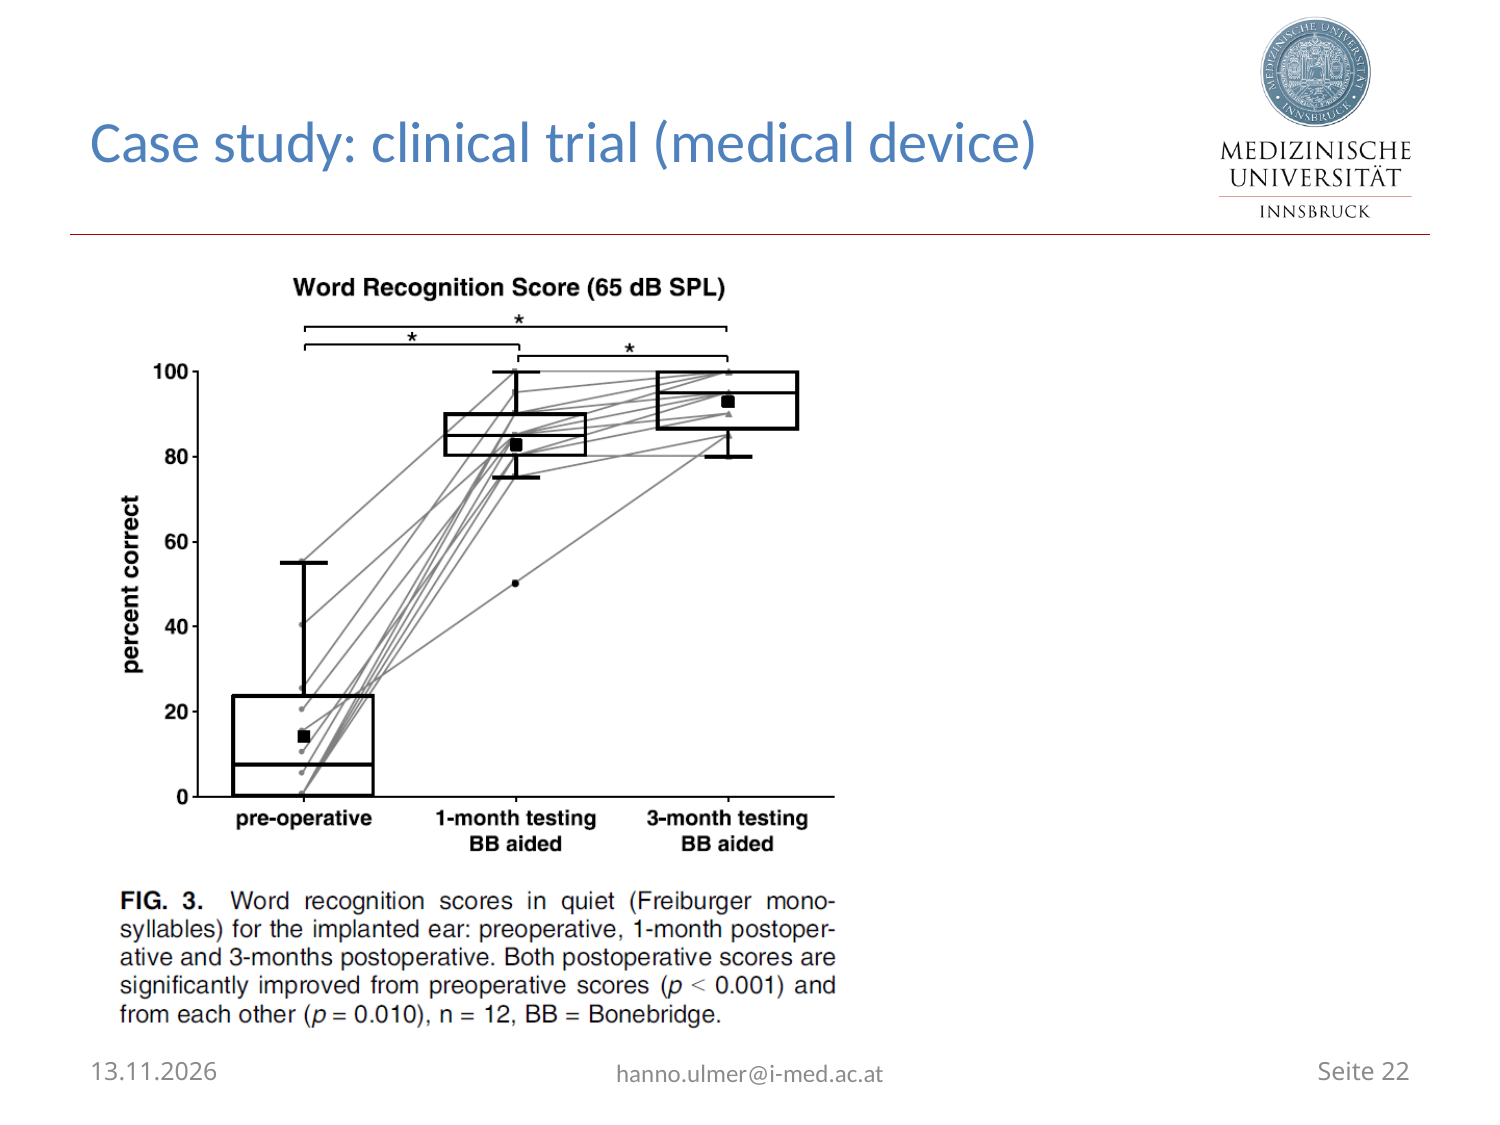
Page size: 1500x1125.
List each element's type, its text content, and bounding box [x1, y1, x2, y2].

footer hanno.ulmer@i-med.ac.at [512, 1042, 988, 1103]
picture [1205, 7, 1425, 227]
picture [76, 253, 870, 1036]
slide_number Seite 22 [1074, 1042, 1425, 1103]
title Case study: clinical trial (medical device) [74, 44, 1164, 233]
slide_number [75, 1042, 425, 1103]
